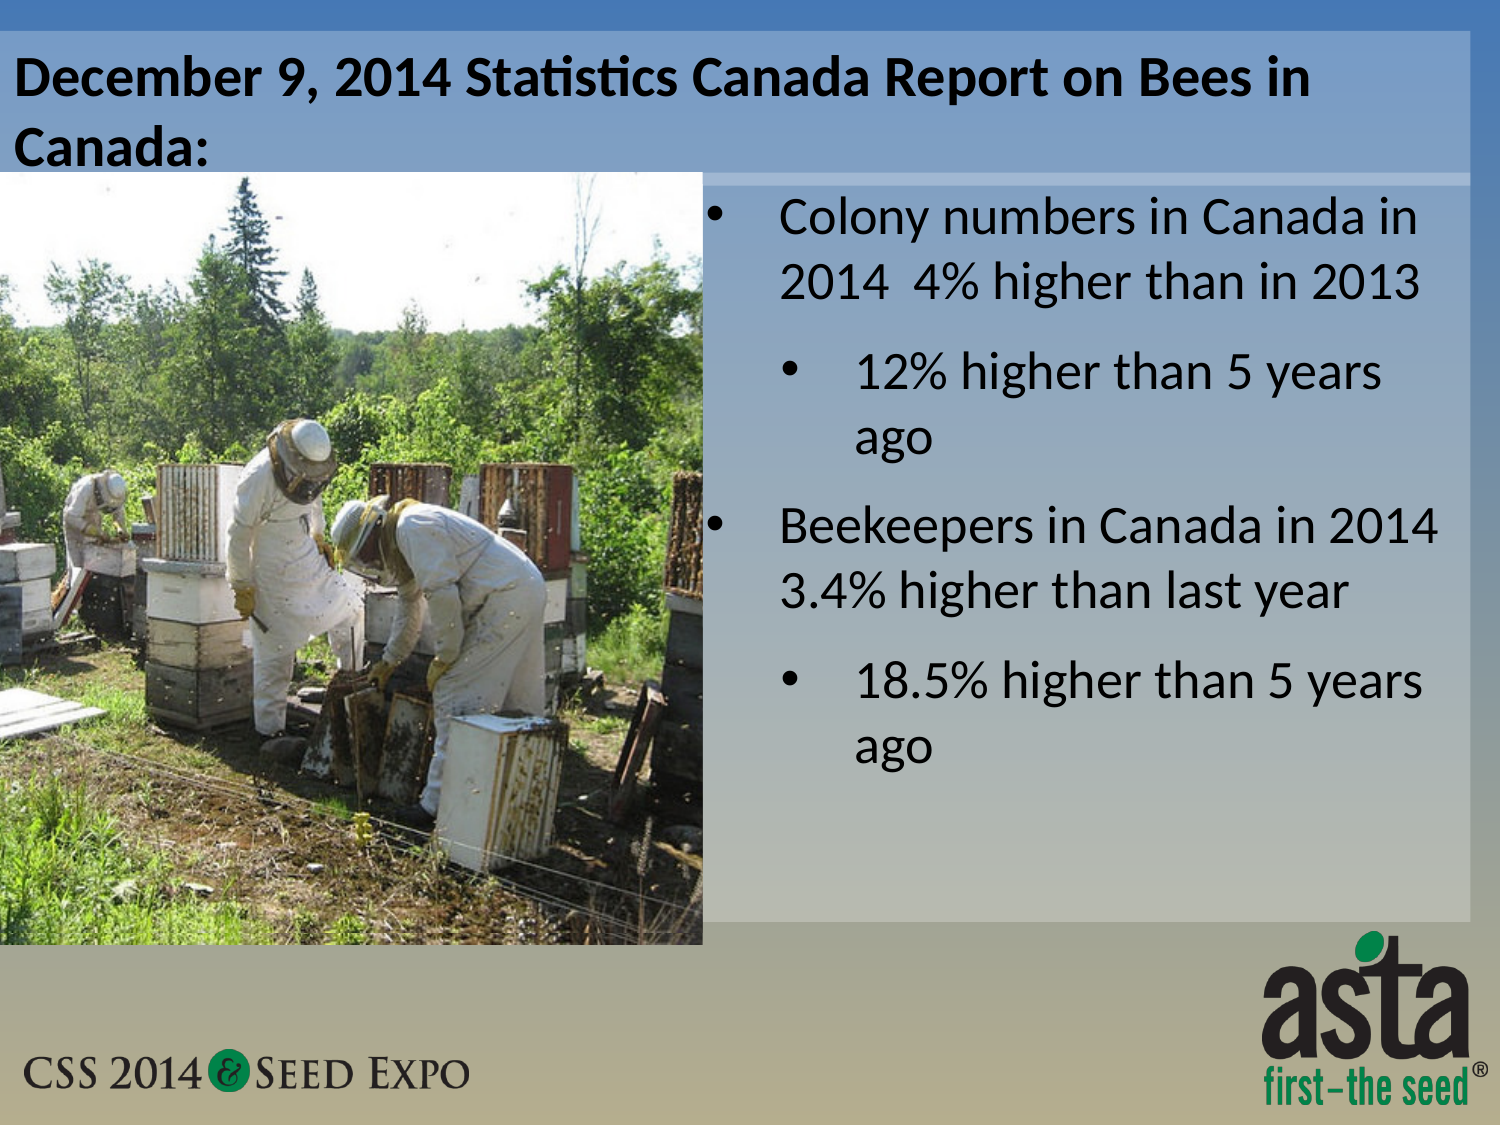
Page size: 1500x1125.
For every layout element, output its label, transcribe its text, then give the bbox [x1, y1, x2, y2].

text_box Colony numbers in Canada in 2014 4% higher than in 2013 12% higher than 5 years ago Beekeepers in Canada in 2014 3.4% higher than last year 18.5% higher than 5 years ago [709, 186, 1471, 922]
picture [1262, 931, 1488, 1106]
picture [24, 1049, 469, 1092]
picture [0, 172, 703, 945]
text_box December 9, 2014 Statistics Canada Report on Bees in Canada: [0, 30, 1471, 186]
